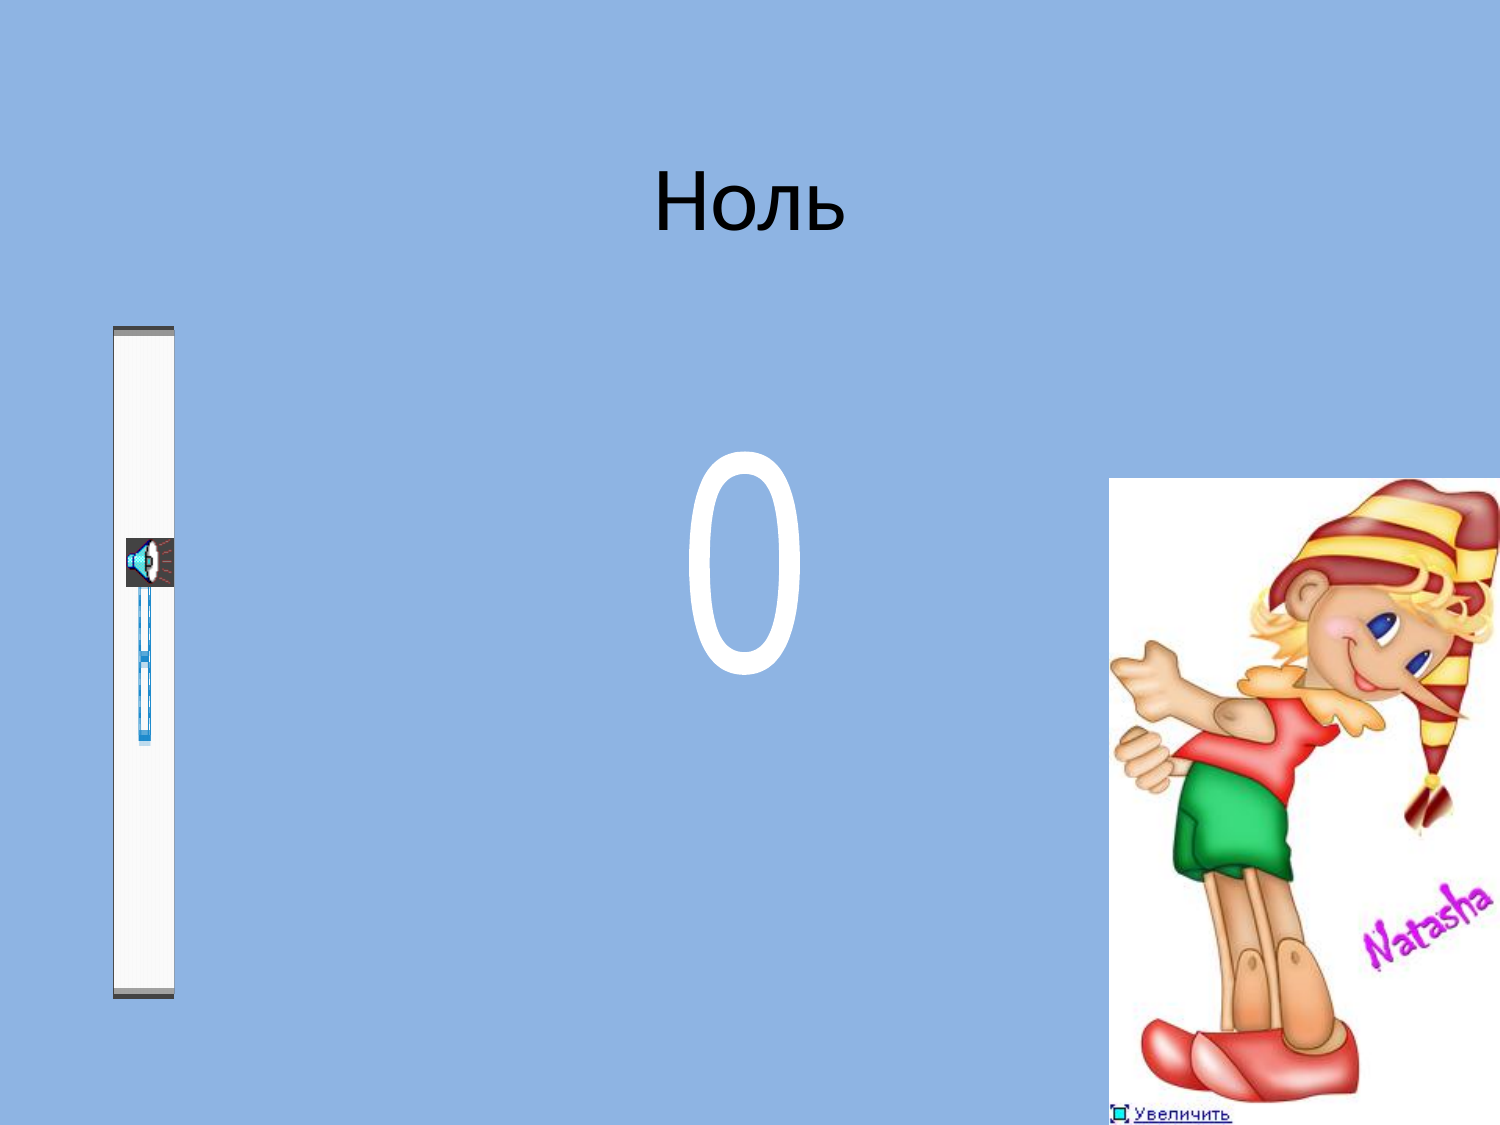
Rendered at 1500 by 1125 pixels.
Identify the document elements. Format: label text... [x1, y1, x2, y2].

picture [124, 537, 176, 588]
picture [1109, 477, 1500, 1125]
title Ноль [112, 99, 1388, 288]
